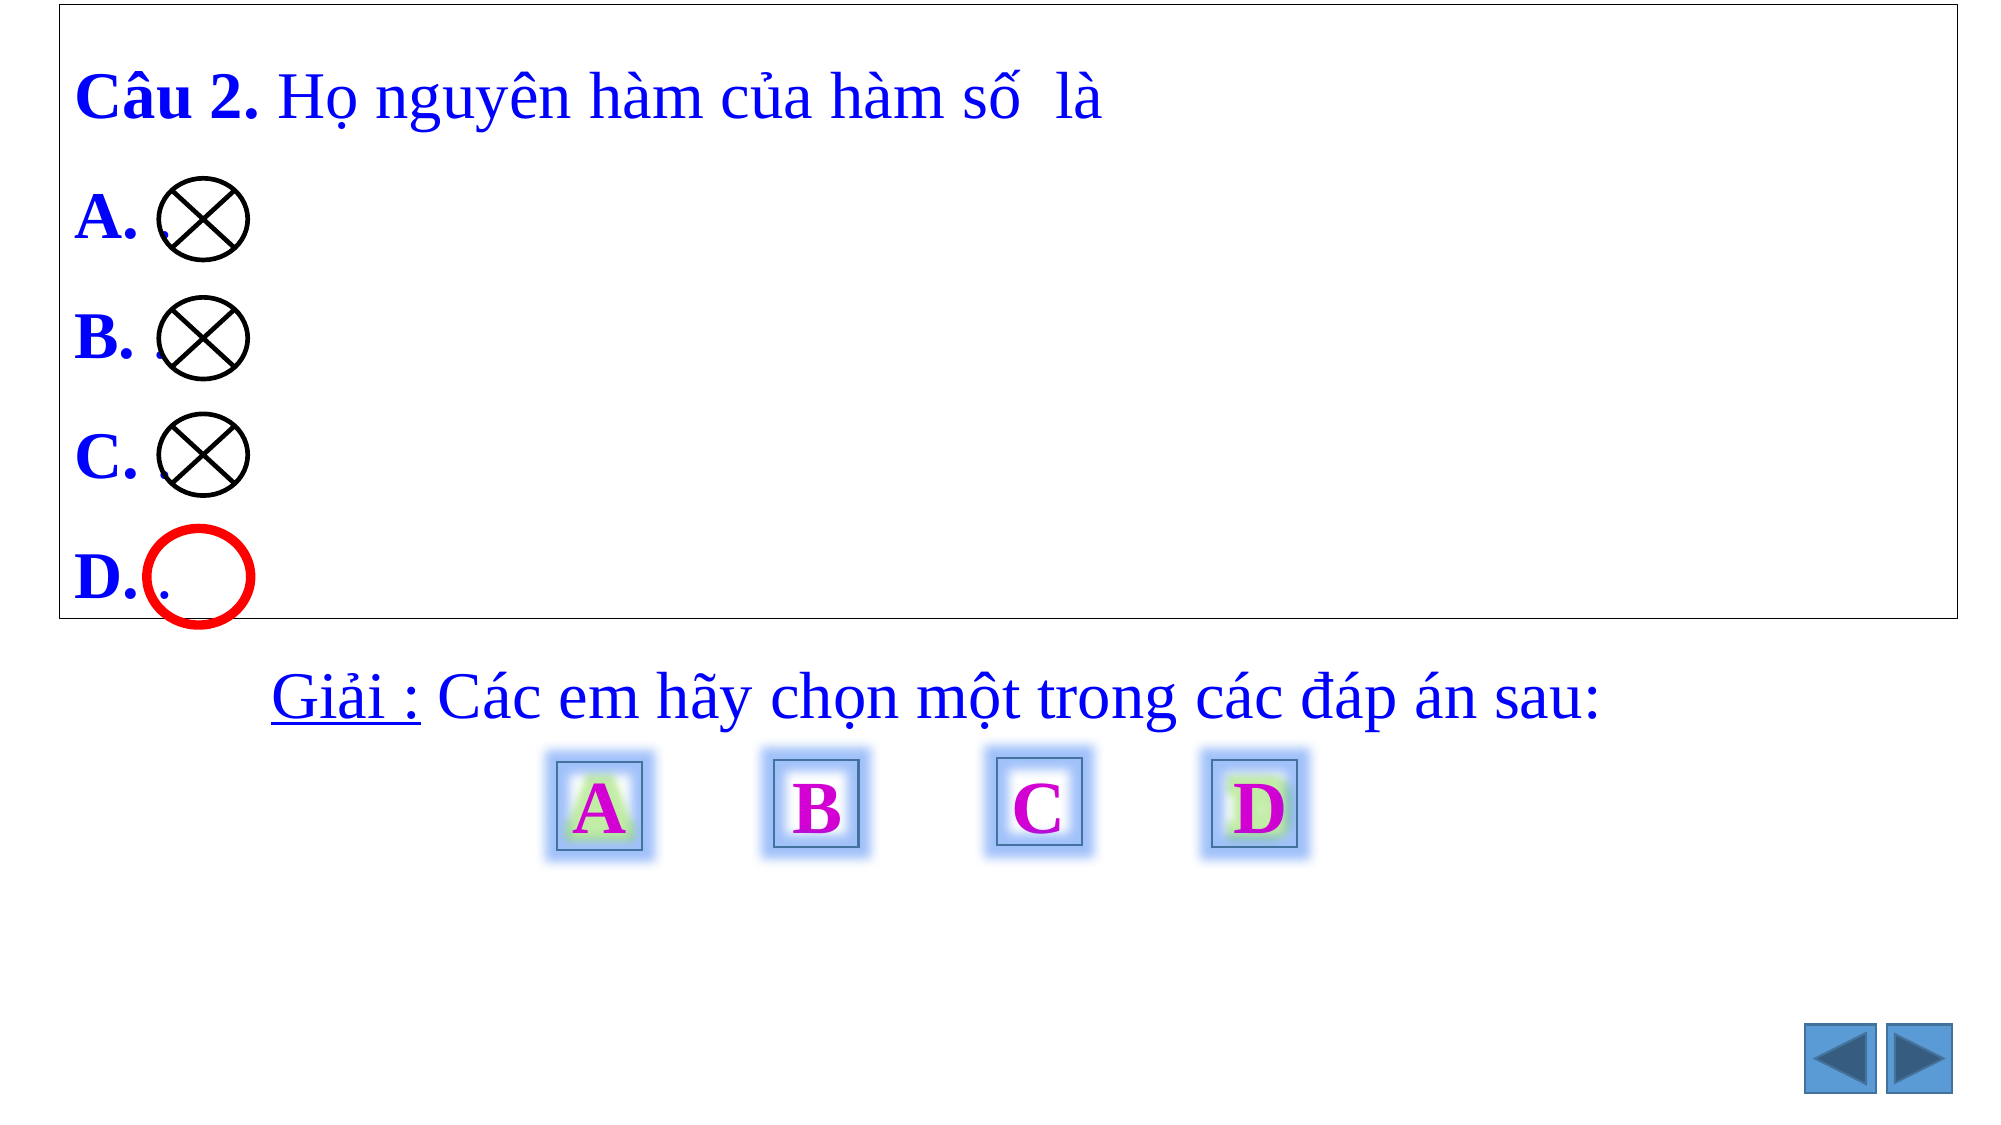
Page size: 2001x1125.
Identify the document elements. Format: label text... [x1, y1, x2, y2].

text_box [157, 296, 249, 381]
text_box [1804, 1023, 1877, 1094]
text_box [145, 527, 252, 627]
text_box Giải : Các em hãy chọn một trong các đáp án sau: [256, 644, 1619, 739]
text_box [773, 750, 859, 857]
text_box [995, 750, 1082, 857]
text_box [1212, 750, 1304, 857]
text_box [1886, 1023, 1953, 1094]
text_box [157, 177, 249, 262]
text_box [157, 412, 249, 497]
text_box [557, 750, 643, 857]
